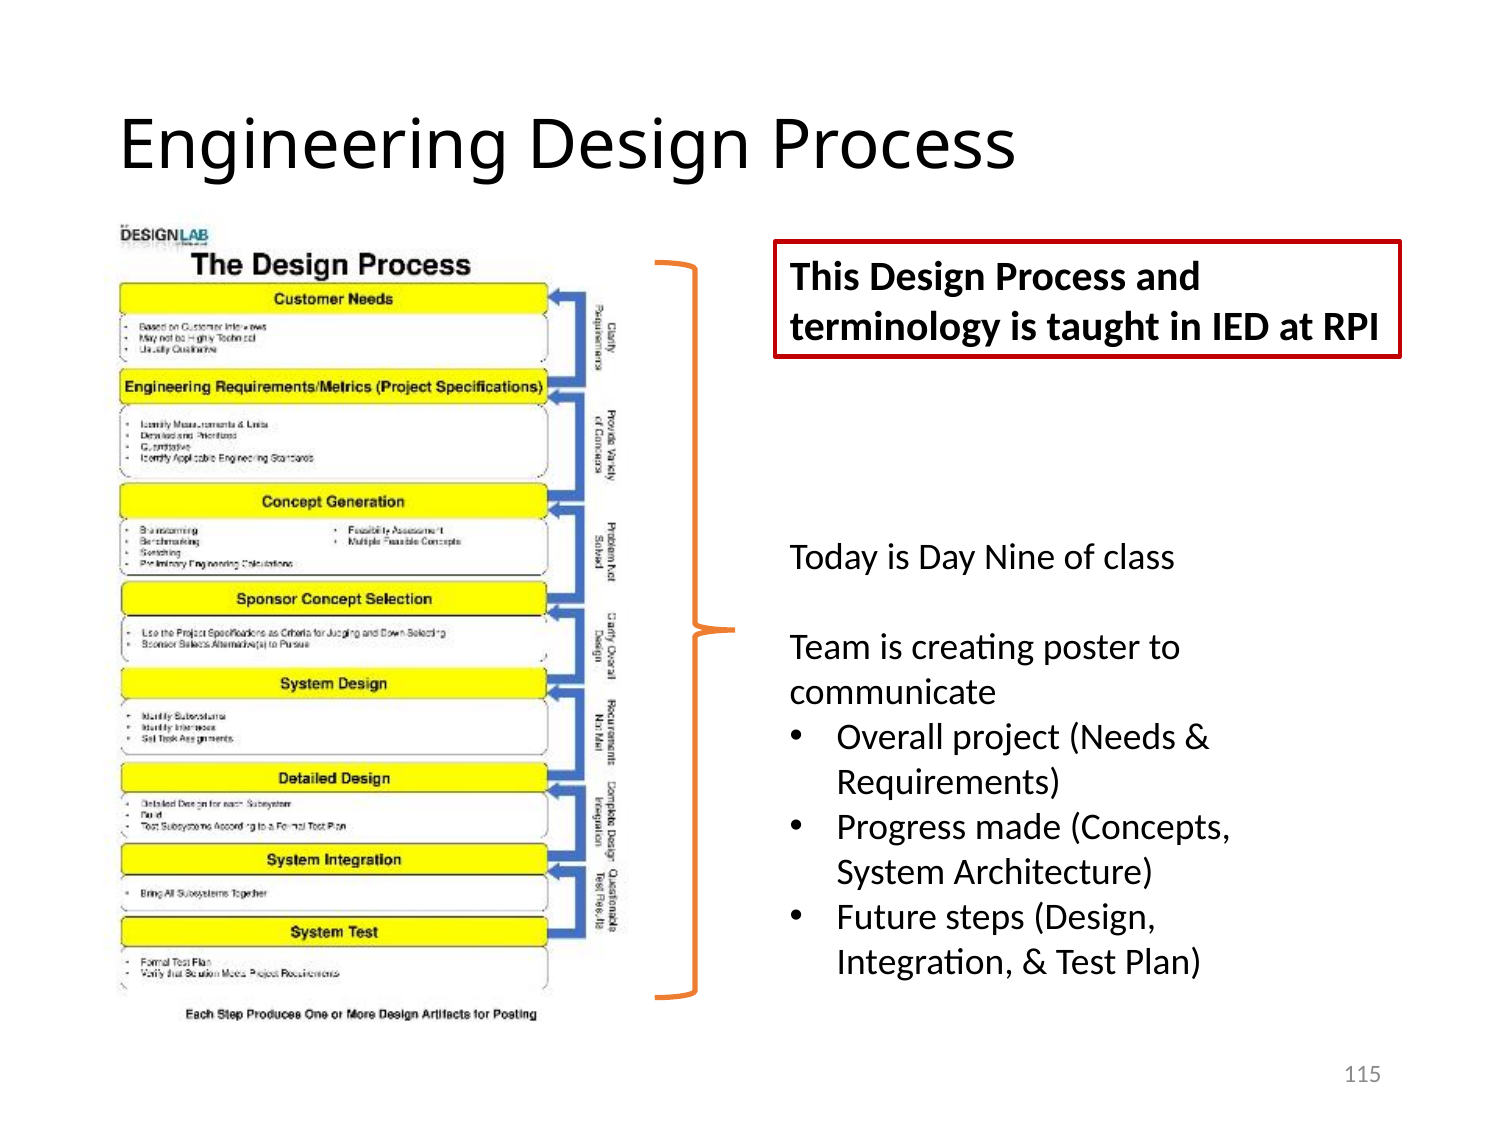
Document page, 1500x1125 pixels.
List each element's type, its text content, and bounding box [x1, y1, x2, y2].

text_box [655, 261, 736, 999]
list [79, 186, 655, 1049]
slide_number 115 [1059, 1042, 1397, 1103]
title Engineering Design Process [103, 37, 1397, 255]
text_box Today is Day Nine of class Team is creating poster to communicate Overall project (Needs & Requirements) Progress made (Concepts, System Architecture) Future steps (Design, Integration, & Test Plan) [774, 524, 1300, 990]
text_box This Design Process and terminology is taught in IED at RPI [774, 241, 1400, 357]
